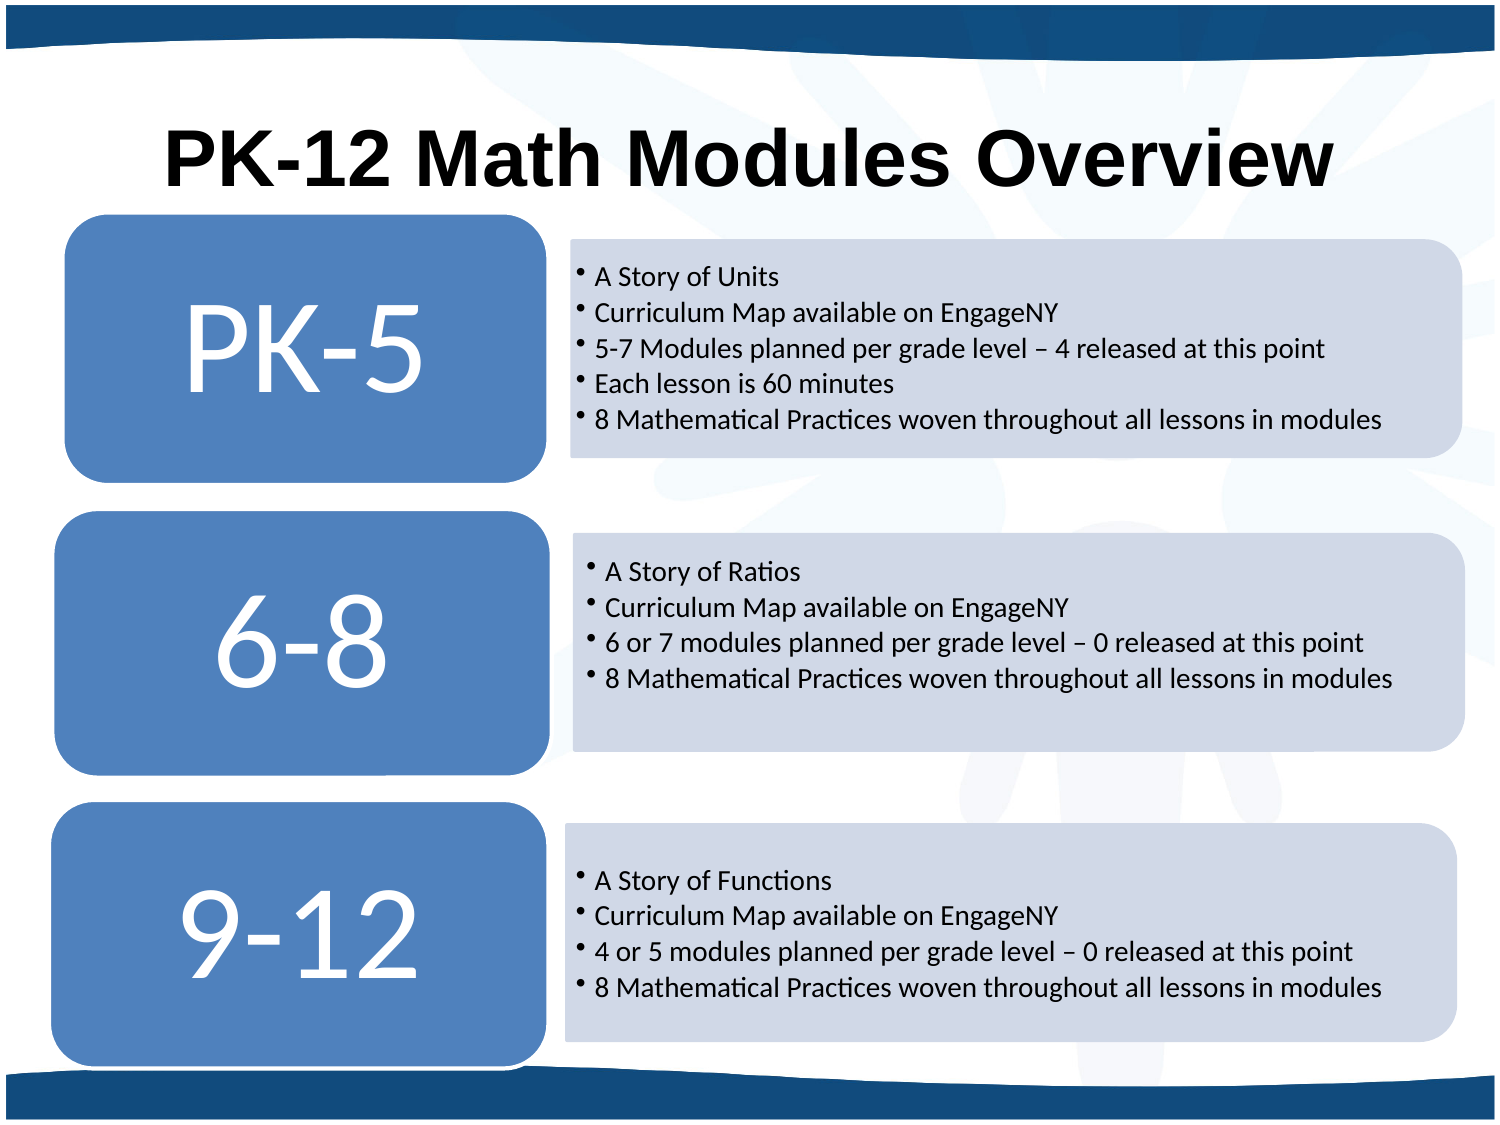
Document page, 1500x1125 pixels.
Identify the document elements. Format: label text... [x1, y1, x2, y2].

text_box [566, 241, 1461, 457]
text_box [52, 508, 553, 778]
title PK-12 Math Modules Overview [75, 59, 1425, 248]
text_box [62, 212, 549, 486]
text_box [48, 799, 549, 1069]
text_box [566, 824, 1456, 1044]
picture [0, 0, 1500, 1125]
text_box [574, 534, 1464, 750]
